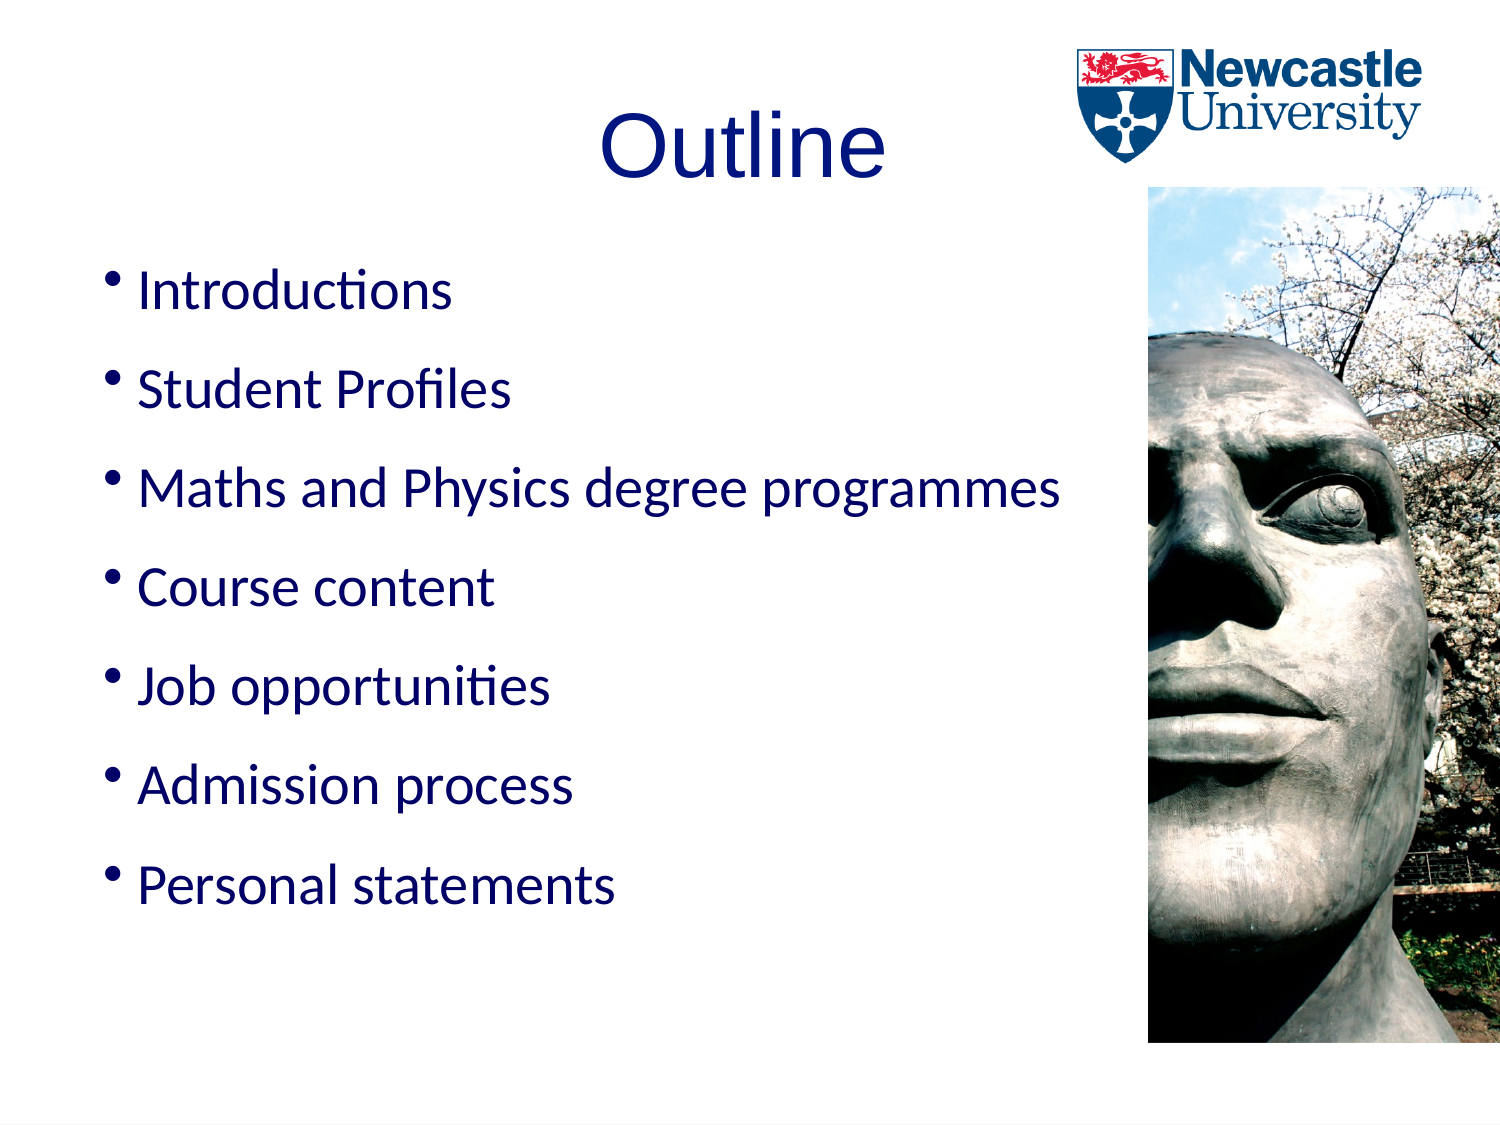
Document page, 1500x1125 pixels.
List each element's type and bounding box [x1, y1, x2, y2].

text_box [0, 0, 1500, 1125]
picture [1148, 187, 1500, 1043]
